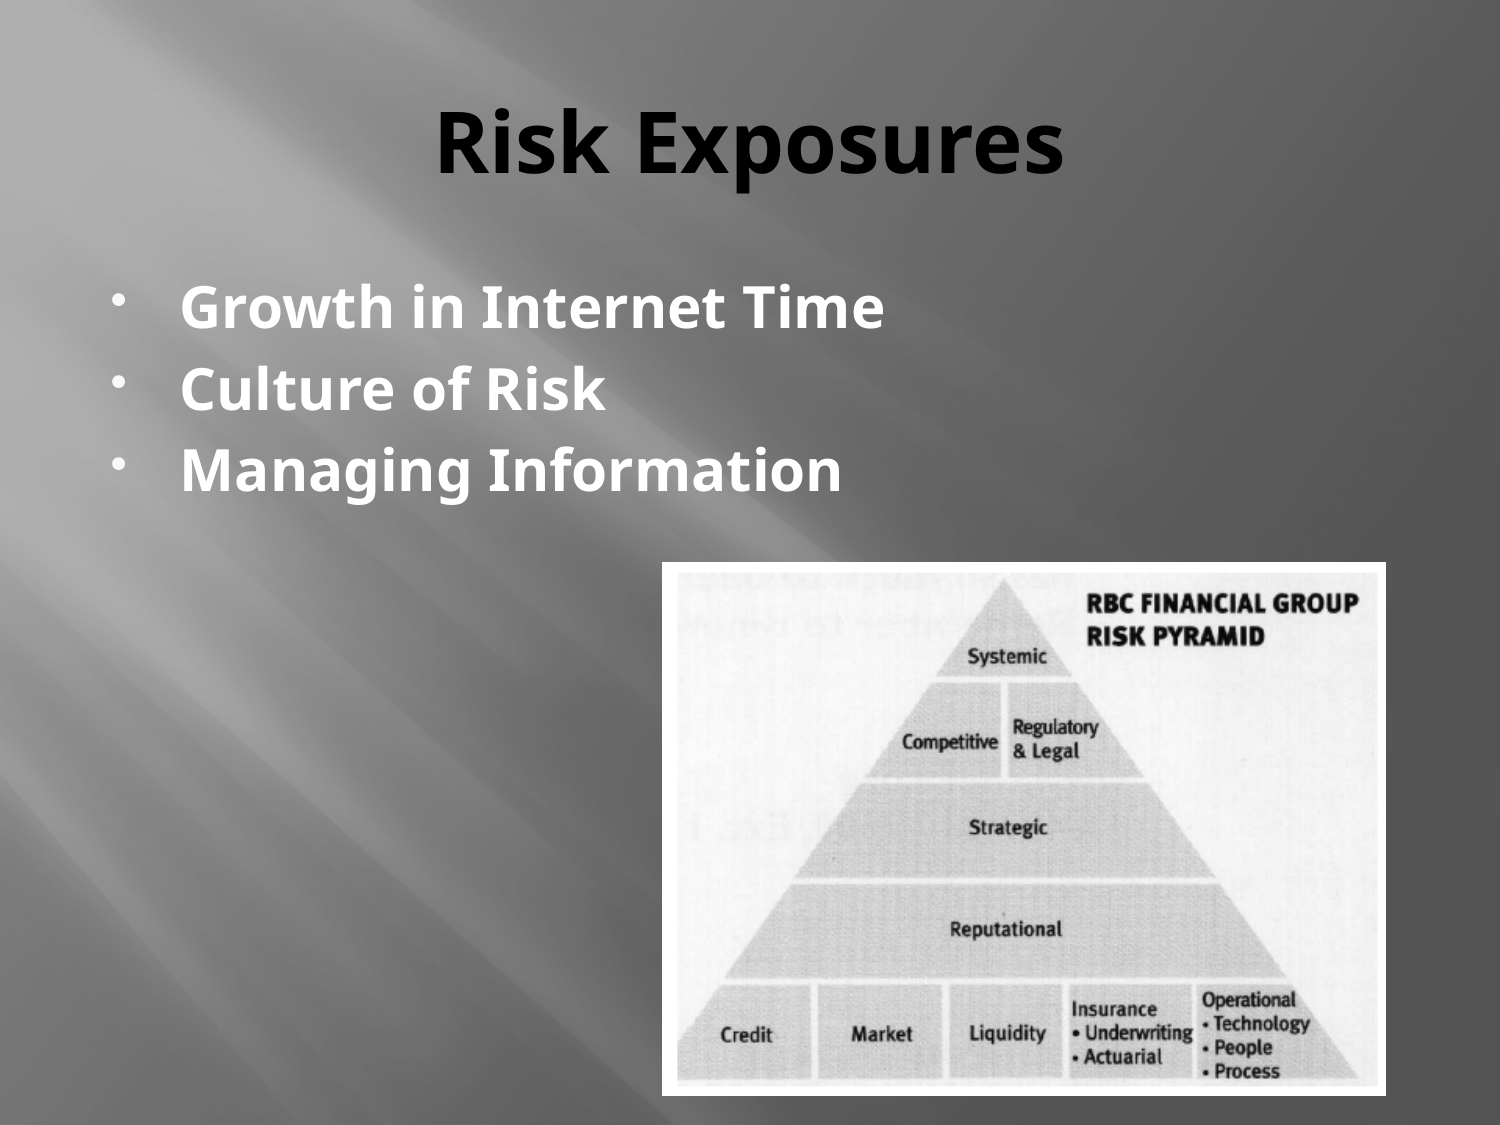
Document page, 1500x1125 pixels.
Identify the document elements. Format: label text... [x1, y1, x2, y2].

list Growth in Internet Time Culture of Risk Managing Information [75, 262, 1425, 1035]
title Risk Exposures [75, 45, 1425, 233]
picture [662, 562, 1386, 1096]
